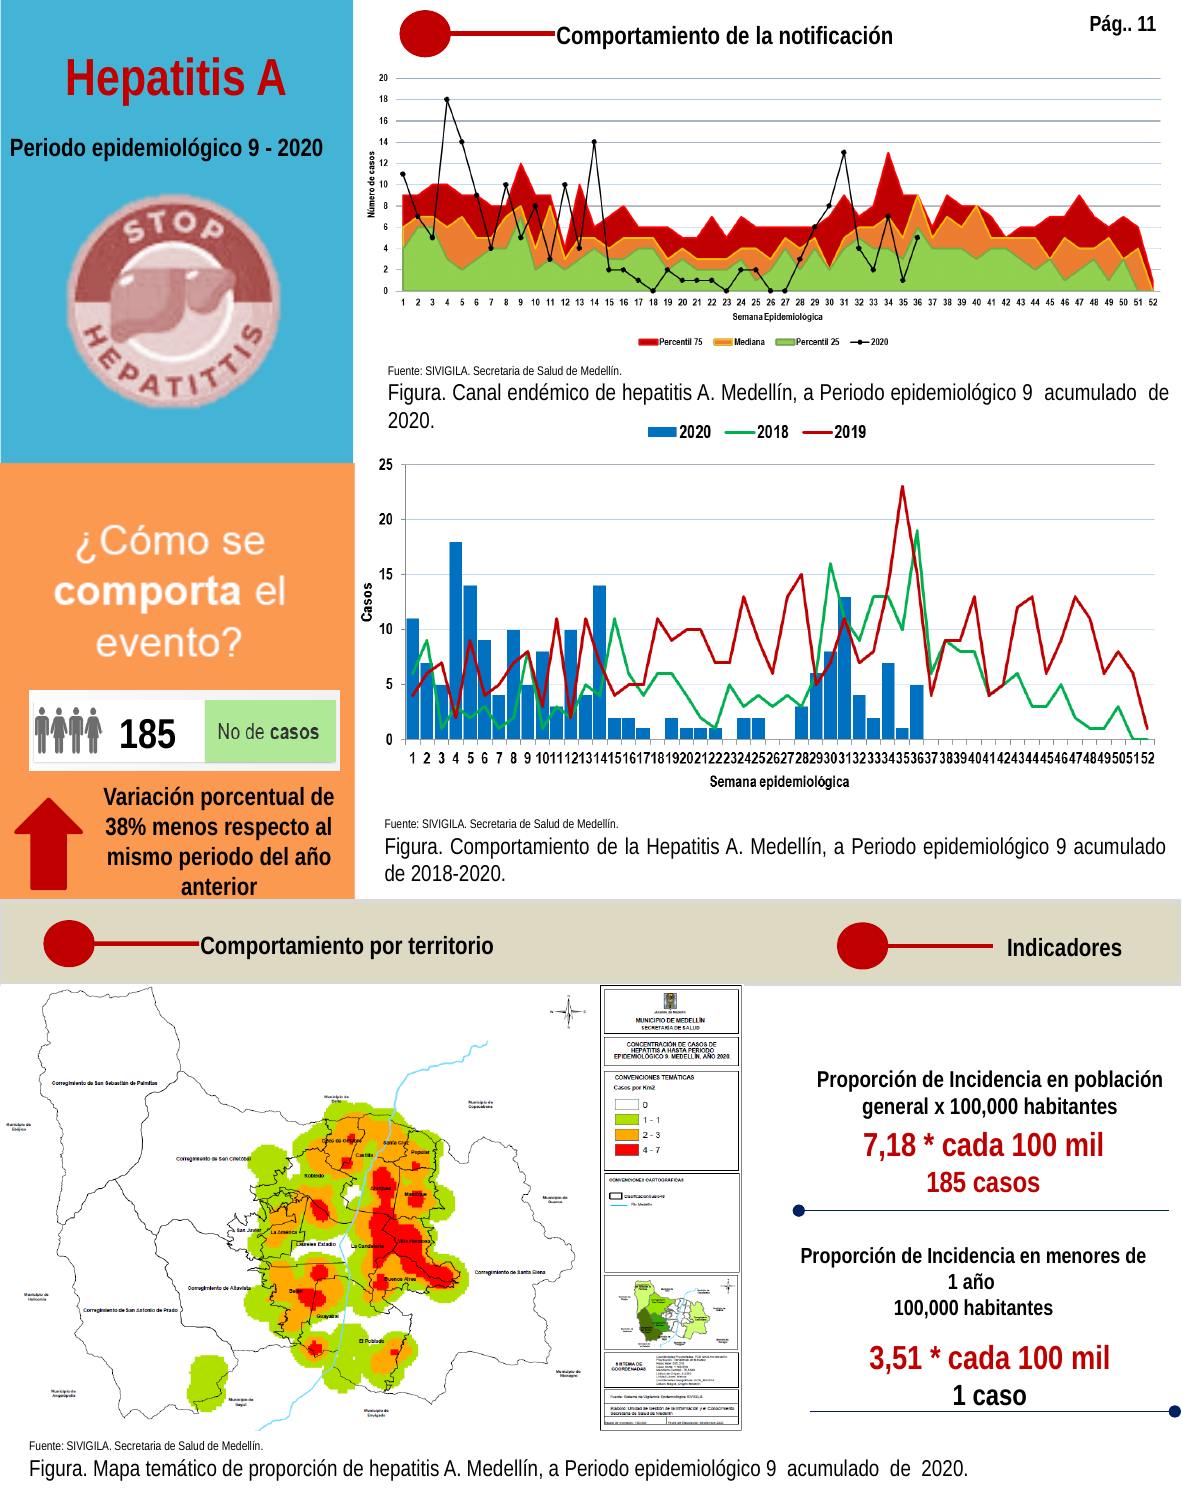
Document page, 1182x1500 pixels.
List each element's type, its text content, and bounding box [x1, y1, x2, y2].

text_box 3,51 * cada 100 mil 1 caso [854, 1328, 1126, 1410]
text_box 7,18 * cada 100 mil 185 casos [848, 1116, 1120, 1206]
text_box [401, 12, 968, 58]
picture [0, 0, 1170, 901]
text_box Proporción de Incidencia en población general x 100,000 habitantes [798, 1057, 1182, 1127]
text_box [838, 924, 1182, 971]
text_box Fuente: SIVIGILA. Secretaria de Salud de Medellín. Figura. Canal endémico de hepatitis A. Medellín, a Periodo epidemiológico 9 acumulado de 2020. [373, 355, 1182, 441]
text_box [45, 921, 612, 968]
text_box Proporción de Incidencia en menores de 1 año 100,000 habitantes [778, 1234, 1170, 1328]
picture [0, 983, 745, 1432]
text_box Fuente: SIVIGILA. Secretaria de Salud de Medellín. Figura. Comportamiento de la Hepatitis A. Medellín, a Periodo epidemiológico 9 acumulado de 2018-2020. [369, 808, 1182, 894]
text_box Fuente: SIVIGILA. Secretaria de Salud de Medellín. Figura. Mapa temático de proporción de hepatitis A. Medellín, a Periodo epidemiológico 9 acumulado de 2020. [14, 1430, 1146, 1489]
text_box [0, 899, 1182, 986]
text_box Pág.. 11 [1074, 2, 1182, 43]
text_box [29, 690, 334, 772]
